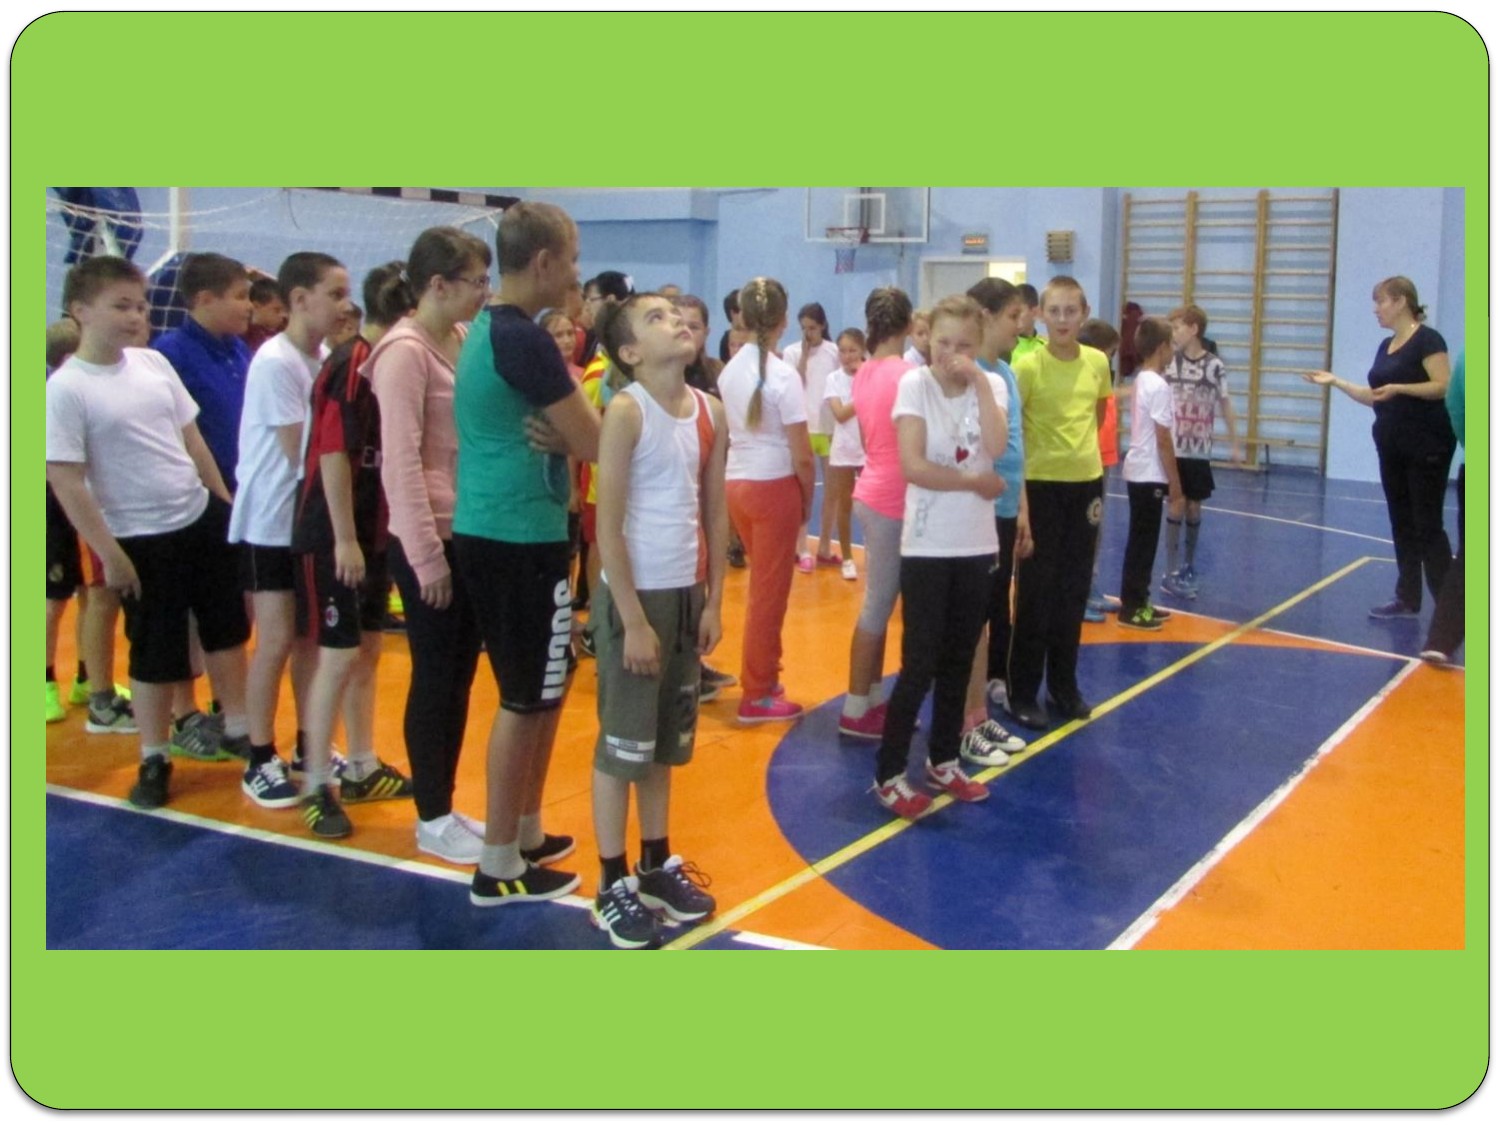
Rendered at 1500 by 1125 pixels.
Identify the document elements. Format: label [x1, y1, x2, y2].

picture [46, 187, 1466, 950]
